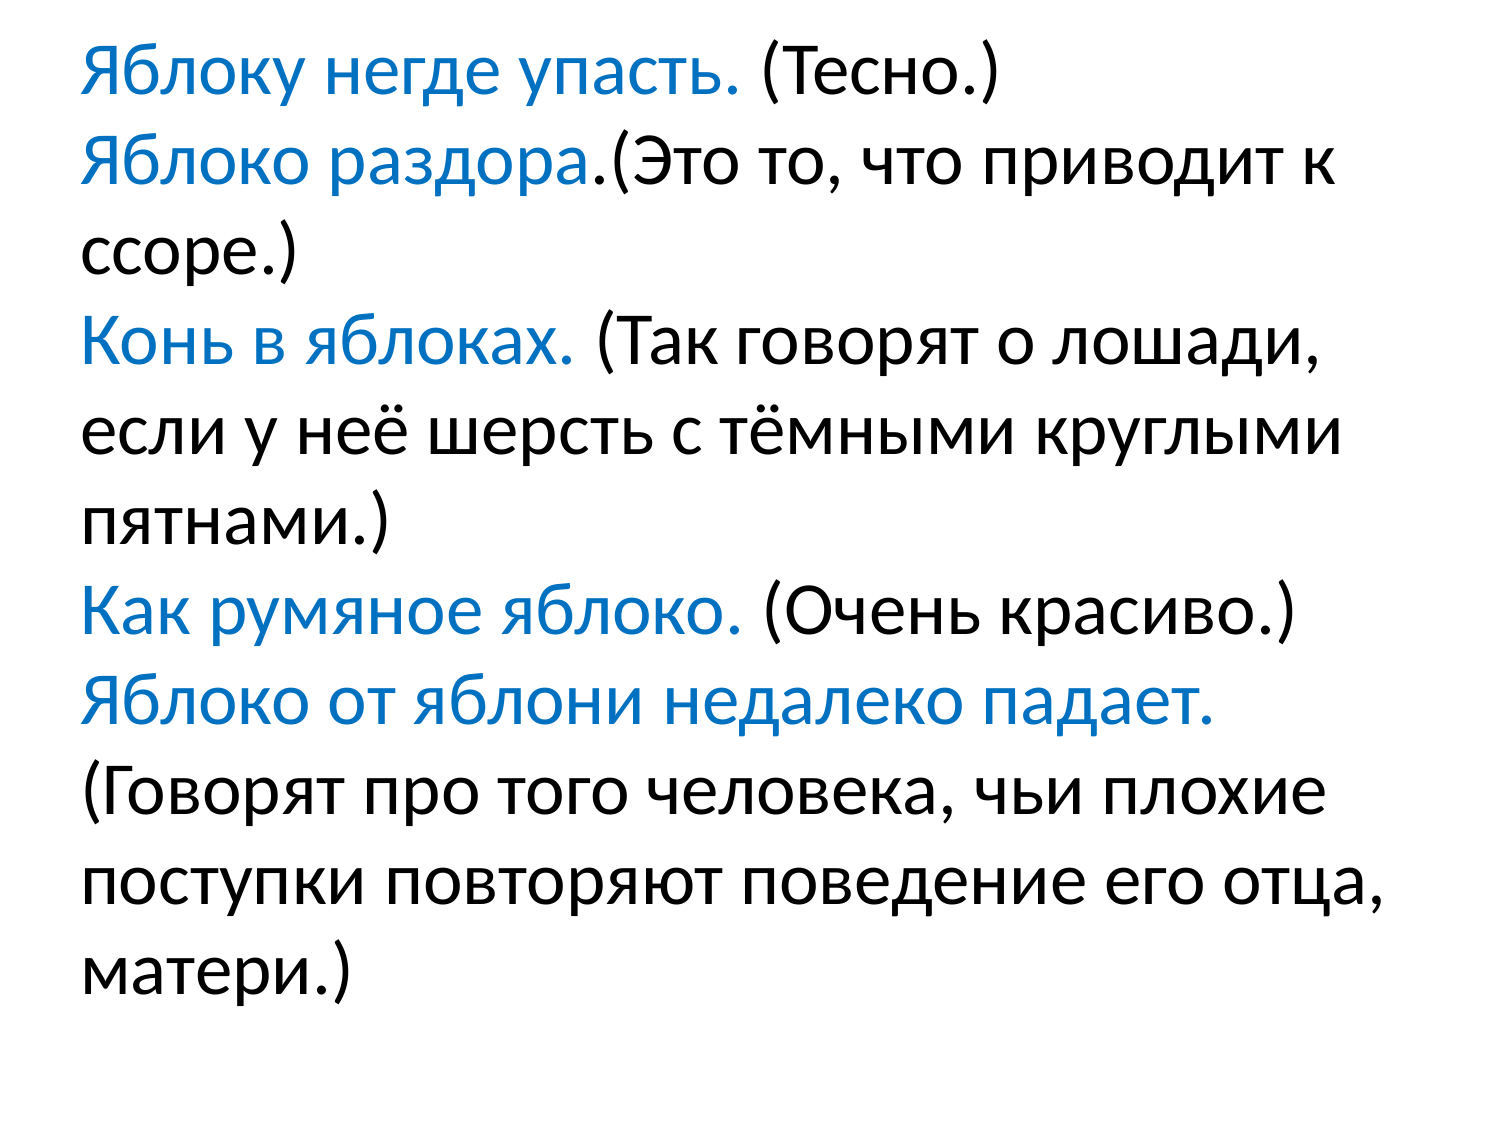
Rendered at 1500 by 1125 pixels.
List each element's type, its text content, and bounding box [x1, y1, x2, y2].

title Яблоку негде упасть. (Тесно.) Яблоко раздора.(Это то, что приводит к ссоре.) Конь в яблоках. (Так говорят о лошади, если у неё шерсть с тёмными круглыми пятнами.) Как румяное яблоко. (Очень красиво.) Яблоко от яблони недалеко падает. (Говорят про того человека, чьи плохие поступки повторяют поведение его отца, матери.) [64, 420, 1415, 609]
